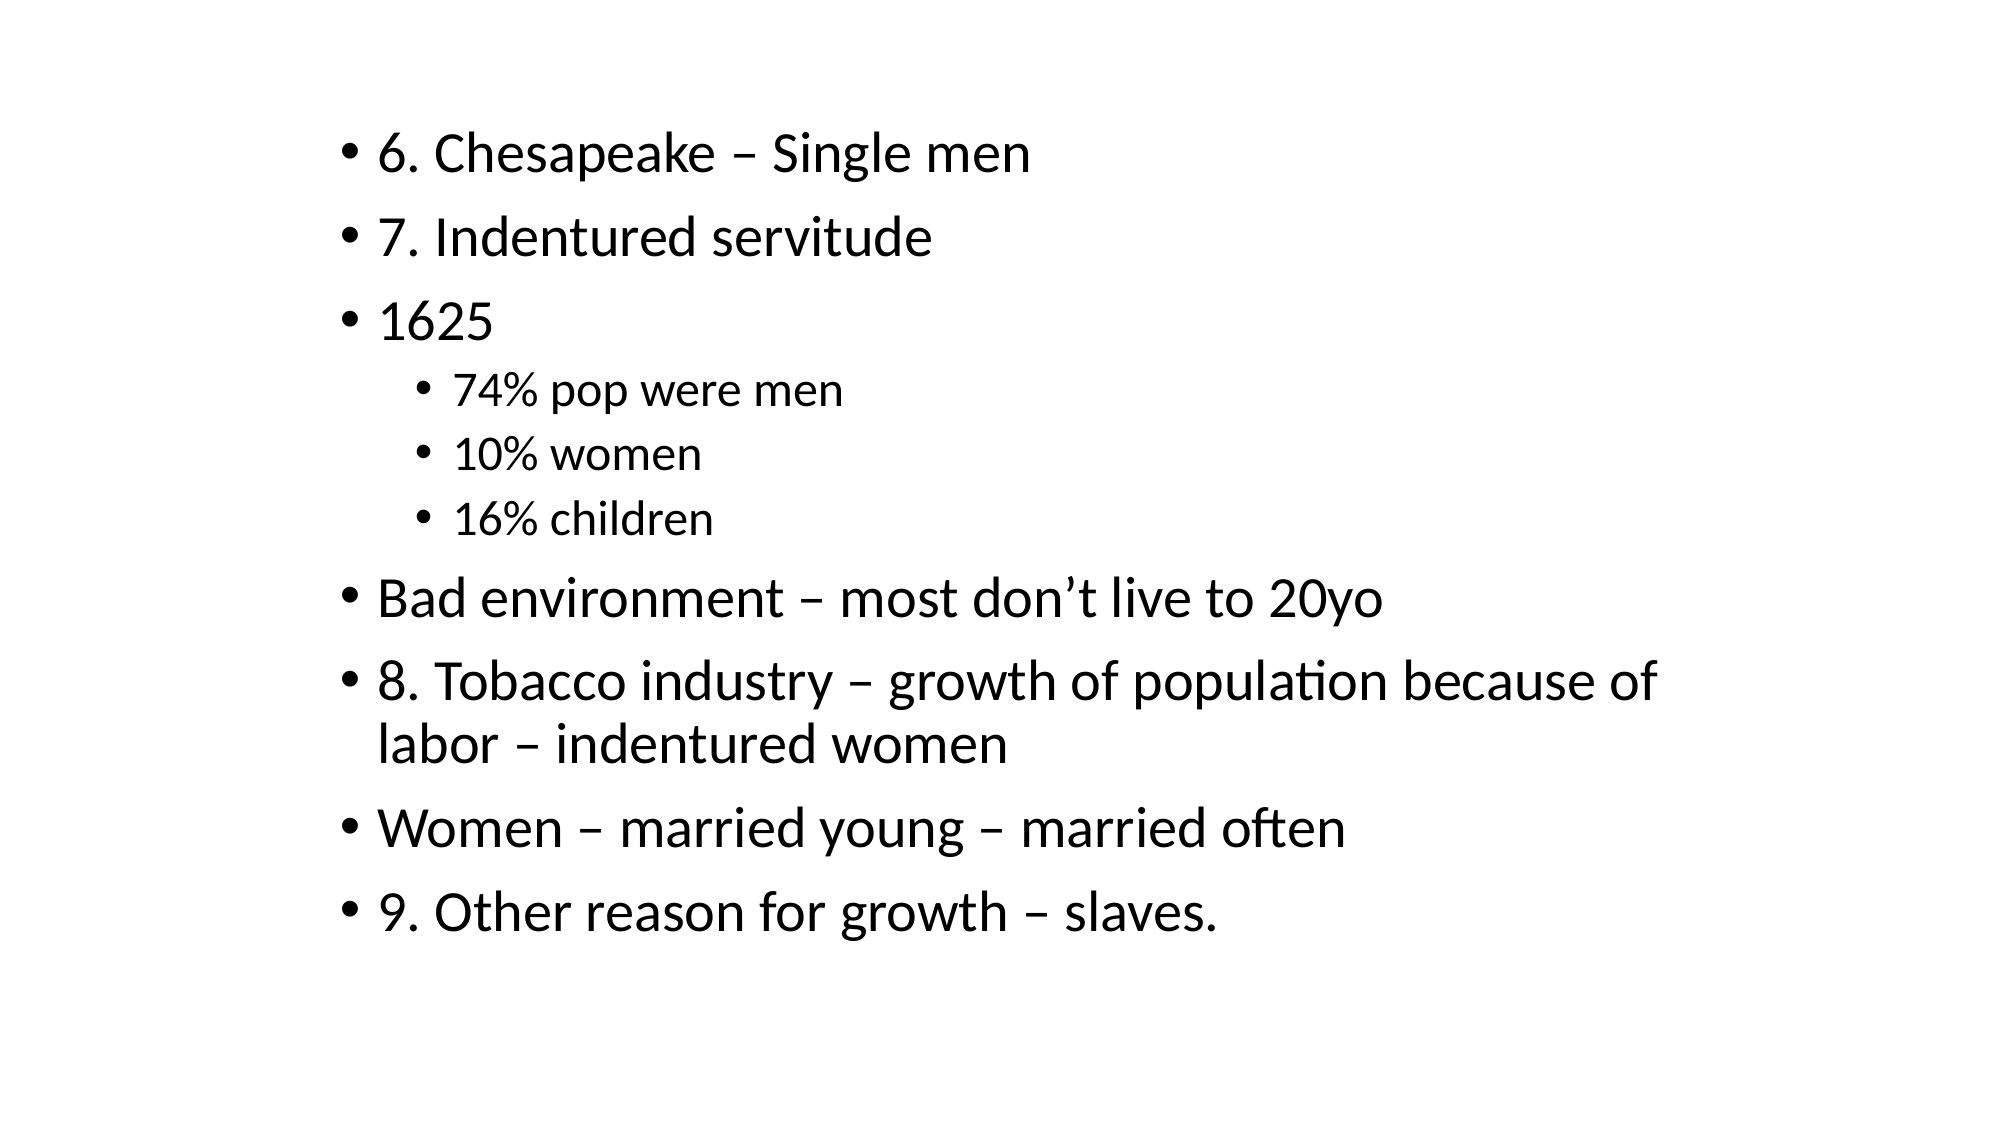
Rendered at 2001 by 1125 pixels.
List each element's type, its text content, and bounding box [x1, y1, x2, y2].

list 6. Chesapeake – Single men 7. Indentured servitude 1625 74% pop were men 10% women 16% children Bad environment – most don’t live to 20yo 8. Tobacco industry – growth of population because of labor – indentured women Women – married young – married often 9. Other reason for growth – slaves. [324, 115, 1675, 1057]
